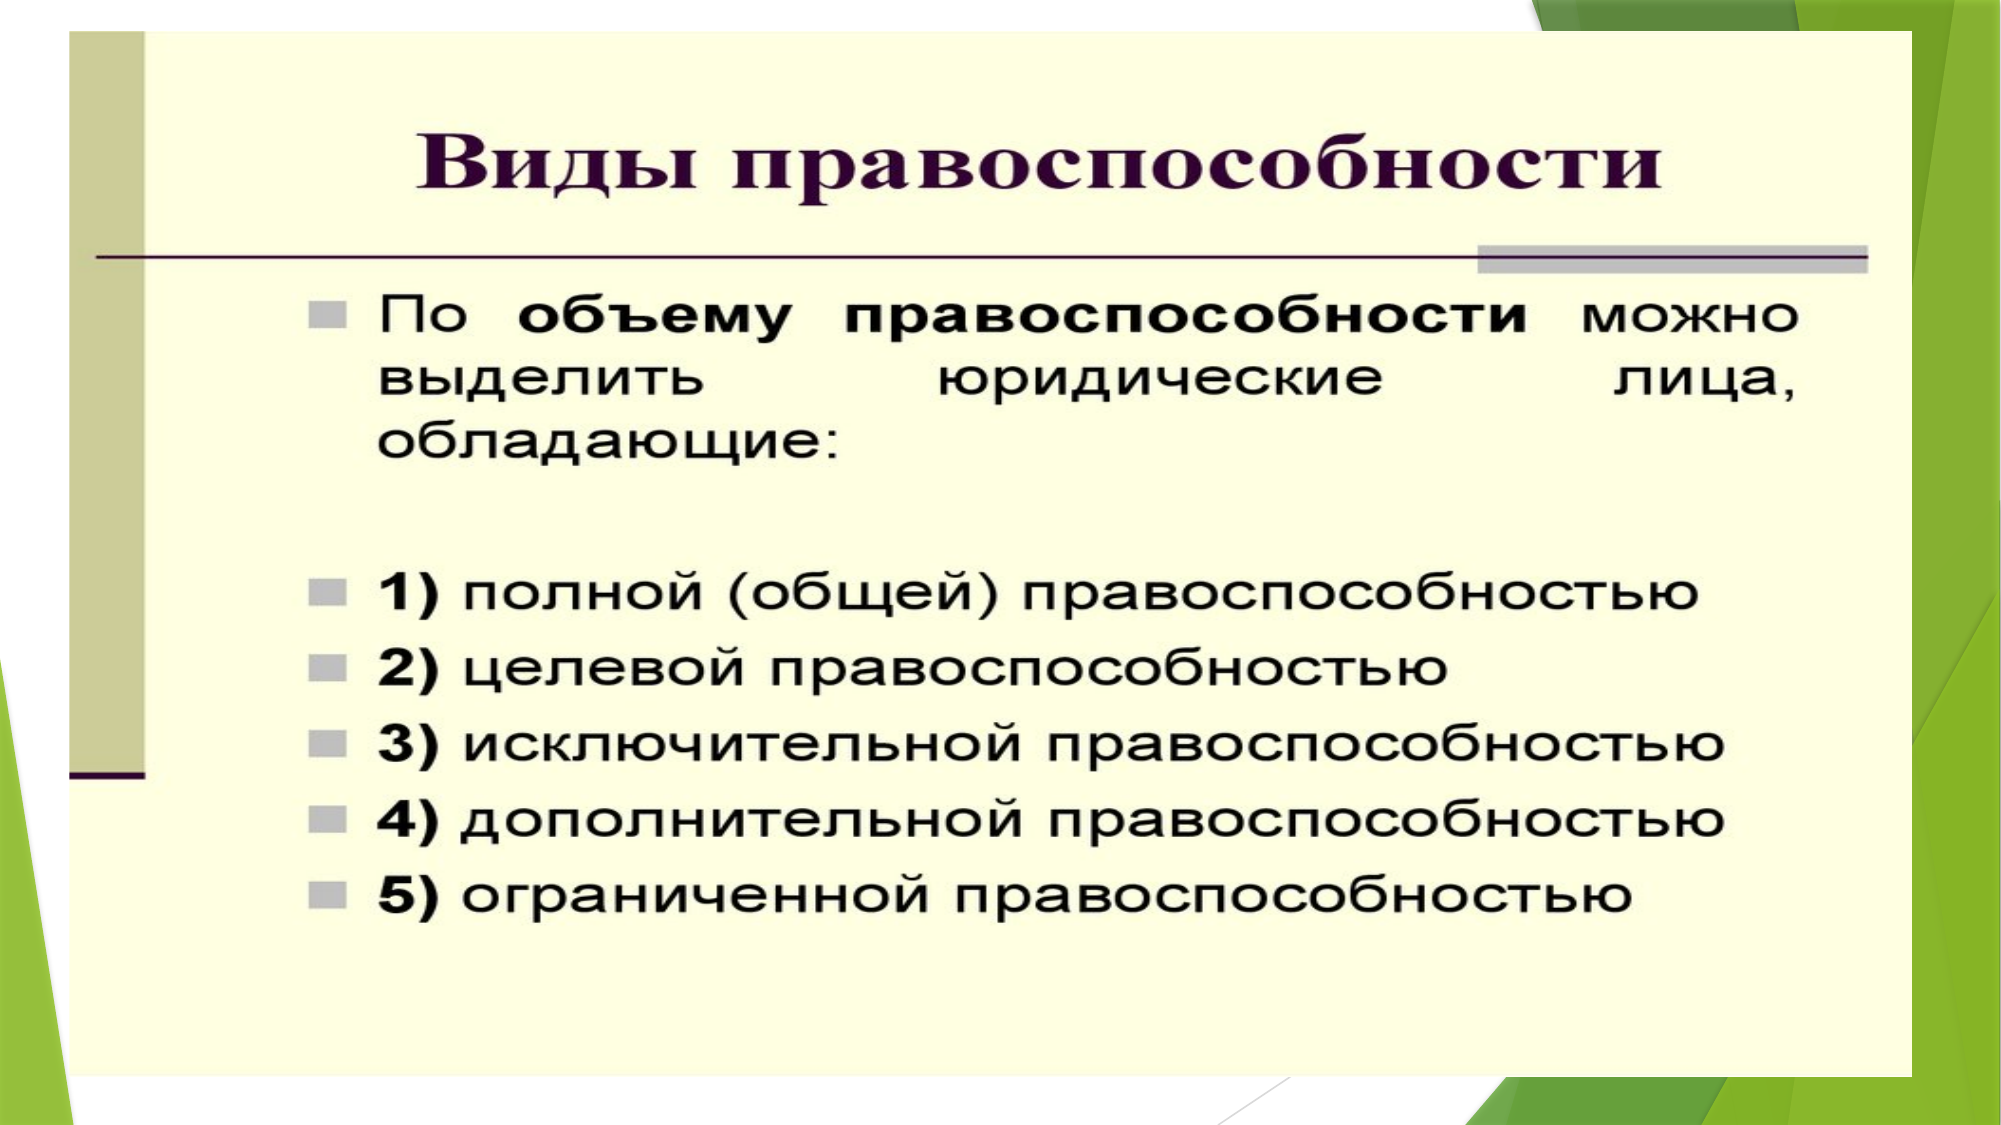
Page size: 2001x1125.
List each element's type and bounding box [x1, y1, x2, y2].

picture [68, 30, 1913, 1078]
